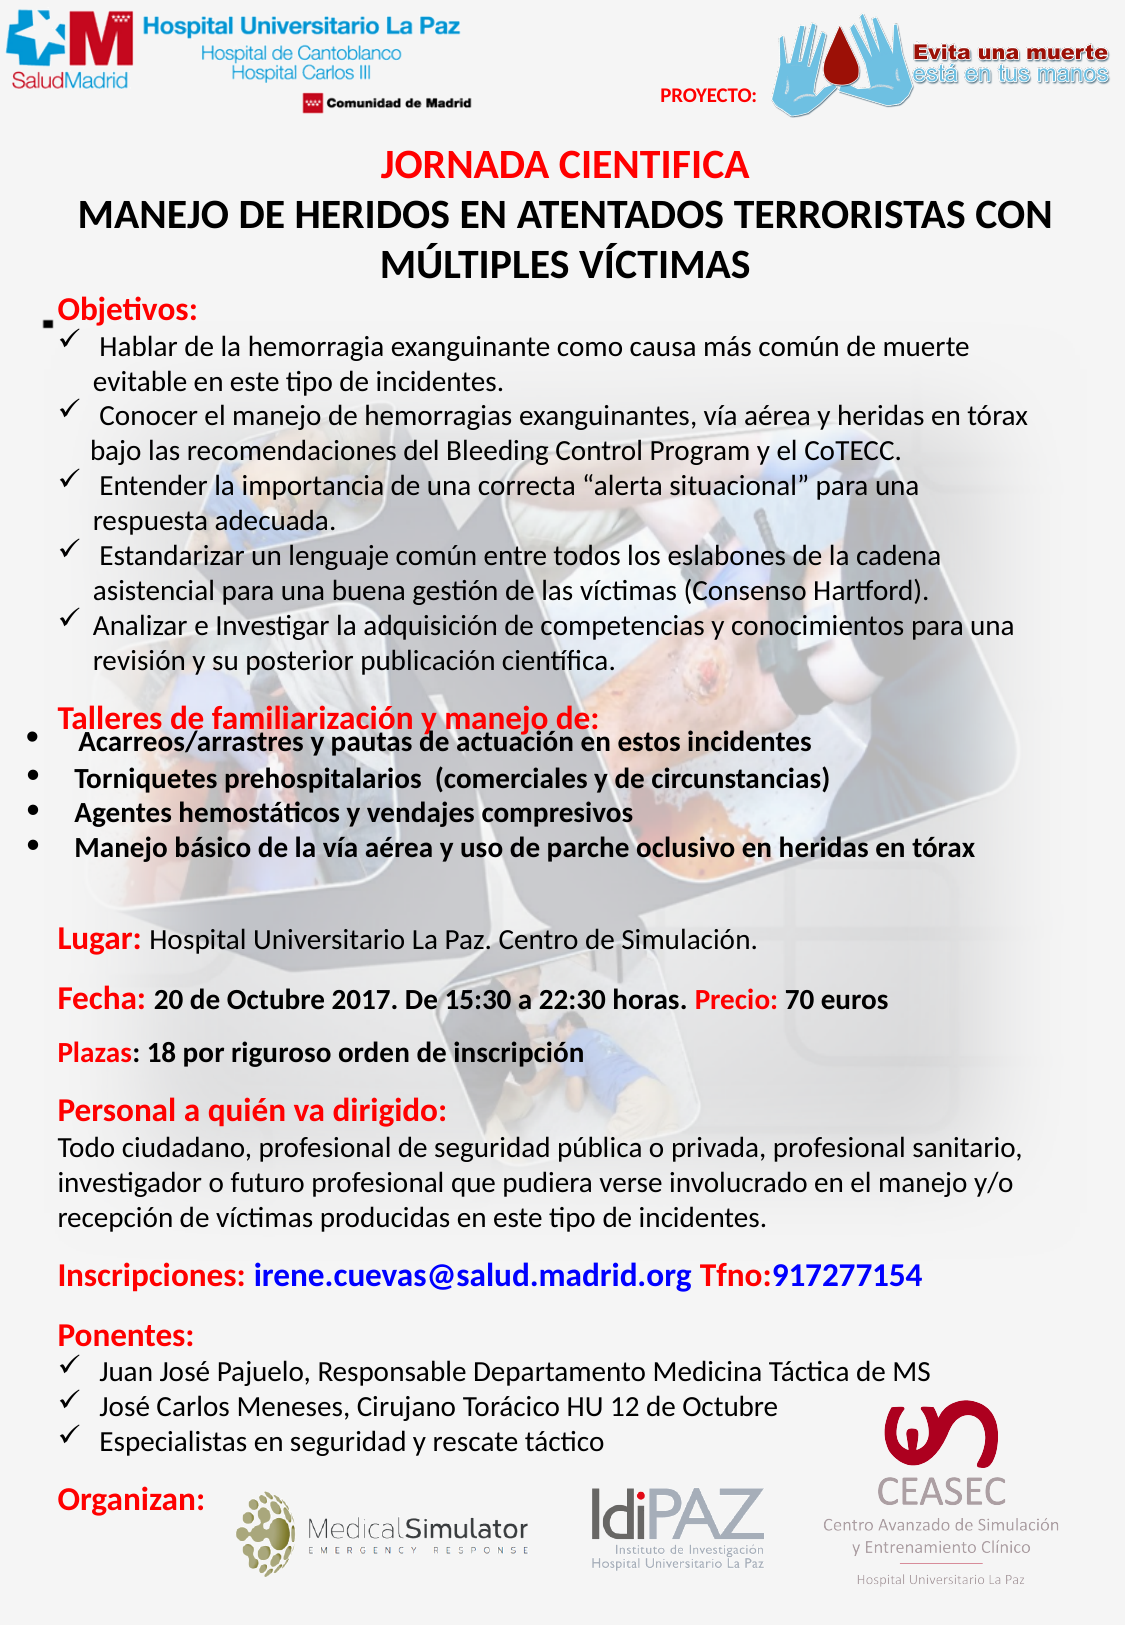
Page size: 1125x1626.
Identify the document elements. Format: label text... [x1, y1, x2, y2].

picture [821, 1398, 1060, 1590]
picture [212, 1470, 578, 1615]
text_box PROYECTO: [645, 74, 765, 114]
picture [583, 1481, 771, 1578]
picture [770, 0, 1125, 136]
picture [42, 319, 1089, 1263]
text_box Acarreos/arrastres y pautas de actuación en estos incidentes Torniquetes prehospitalarios (comerciales y de circunstancias) Agentes hemostáticos y vendajes compresivos Manejo básico de la vía aérea y uso de parche oclusivo en heridas en tórax [2, 706, 37, 872]
picture [2, 6, 475, 115]
text_box JORNADA CIENTIFICA MANEJO DE HERIDOS EN ATENTADOS TERRORISTAS CON MÚLTIPLES VÍCTIMAS Objetivos: Hablar de la hemorragia exanguinante como causa más común de muerte evitable en este tipo de incidentes. Conocer el manejo de hemorragias exanguinantes, vía aérea y heridas en tórax bajo las recomendaciones del Bleeding Control Program y el CoTECC. Entender la importancia de una correcta “alerta situacional” para una respuesta adecuada. Estandarizar un lenguaje común entre todos los eslabones de la cadena asistencial para una buena gestión de las víctimas (Consenso Hartford). Analizar e Investigar la adquisición de competencias y conocimientos para una revisión y su posterior publicación científica. Talleres de familiarización y manejo de: Lugar: Hospital Universitario La Paz. Centro de Simulación. Fecha: 20 de Octubre 2017. De 15:30 a 22:30 horas. Precio: 70 euros Plazas: 18 por riguroso orden de inscripción Personal a quién va dirigido: Todo ciudadano, profesional de seguridad pública o privada, profesional sanitario, investigador o futuro profesional que pudiera verse involucrado en el manejo y/o recepción de víctimas producidas en este tipo de incidentes. Inscripciones: irene.cuevas@salud.madrid.org Tfno:917277154 Ponentes: Juan José Pajuelo, Responsable Departamento Medicina Táctica de MS José Carlos Meneses, Cirujano Torácico HU 12 de Octubre Especialistas en seguridad y rescate táctico Organizan: [42, 129, 1088, 318]
text_box JORNADA CIENTIFICA MANEJO DE HERIDOS EN ATENTADOS TERRORISTAS CON MÚLTIPLES VÍCTIMAS Objetivos: Hablar de la hemorragia exanguinante como causa más común de muerte evitable en este tipo de incidentes. Conocer el manejo de hemorragias exanguinantes, vía aérea y heridas en tórax bajo las recomendaciones del Bleeding Control Program y el CoTECC. Entender la importancia de una correcta “alerta situacional” para una respuesta adecuada. Estandarizar un lenguaje común entre todos los eslabones de la cadena asistencial para una buena gestión de las víctimas (Consenso Hartford). Analizar e Investigar la adquisición de competencias y conocimientos para una revisión y su posterior publicación científica. Talleres de familiarización y manejo de: Lugar: Hospital Universitario La Paz. Centro de Simulación. Fecha: 20 de Octubre 2017. De 15:30 a 22:30 horas. Precio: 70 euros Plazas: 18 por riguroso orden de inscripción Personal a quién va dirigido: Todo ciudadano, profesional de seguridad pública o privada, profesional sanitario, investigador o futuro profesional que pudiera verse involucrado en el manejo y/o recepción de víctimas producidas en este tipo de incidentes. Inscripciones: irene.cuevas@salud.madrid.org Tfno:917277154 Ponentes: Juan José Pajuelo, Responsable Departamento Medicina Táctica de MS José Carlos Meneses, Cirujano Torácico HU 12 de Octubre Especialistas en seguridad y rescate táctico Organizan: [42, 1270, 1088, 1565]
